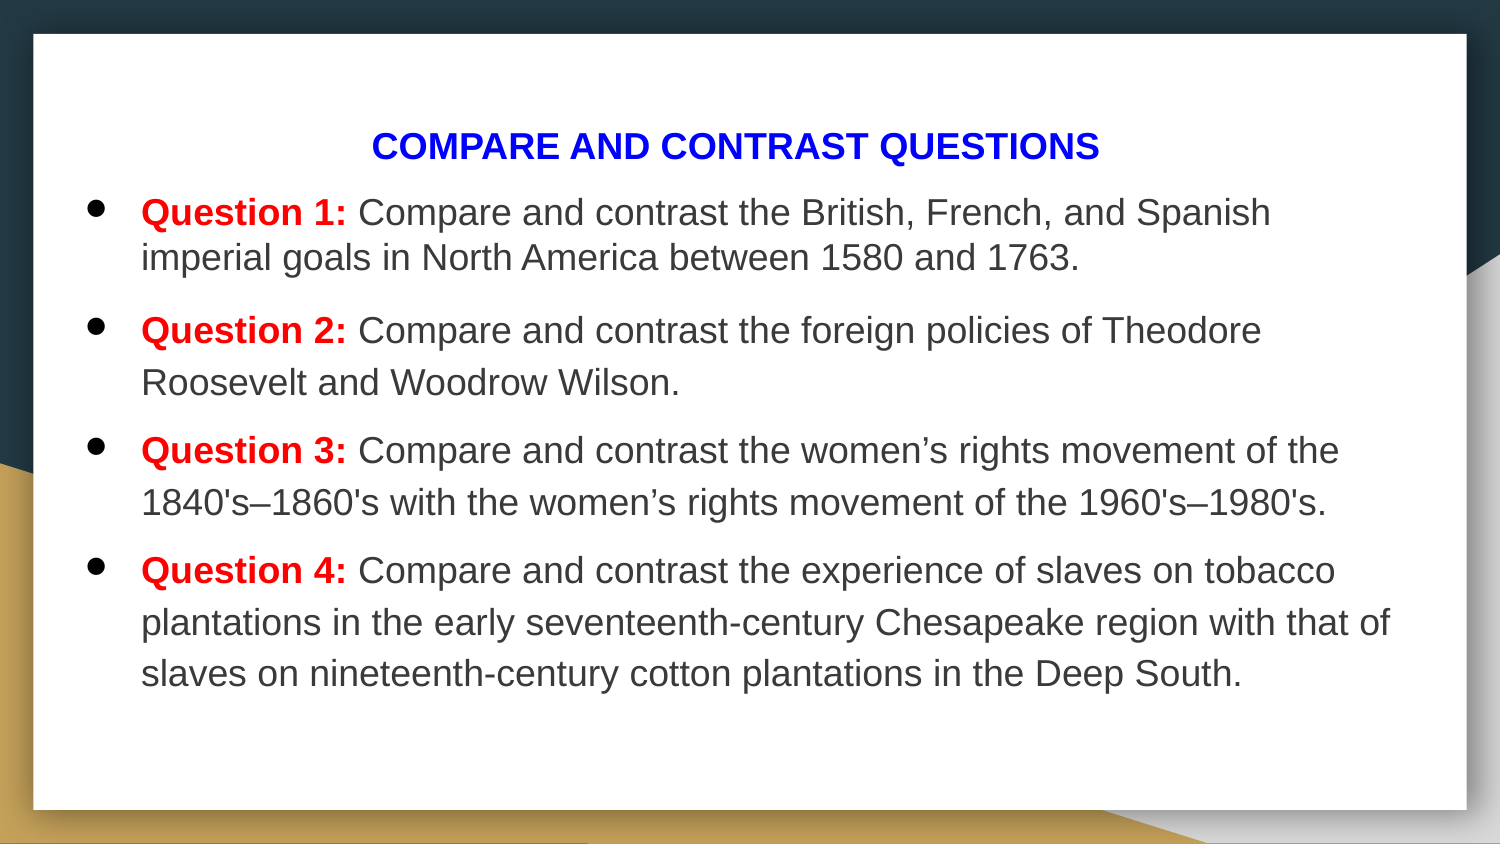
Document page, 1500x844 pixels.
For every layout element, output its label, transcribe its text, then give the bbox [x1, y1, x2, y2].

list COMPARE AND CONTRAST QUESTIONS Question 1: Compare and contrast the British, French, and Spanish imperial goals in North America between 1580 and 1763. Question 2: Compare and contrast the foreign policies of Theodore Roosevelt and Woodrow Wilson. Question 3: Compare and contrast the women’s rights movement of the 1840's–1860's with the women’s rights movement of the 1960's–1980's. Question 4: Compare and contrast the experience of slaves on tobacco plantations in the early seventeenth-century Chesapeake region with that of slaves on nineteenth-century cotton plantations in the Deep South. [51, 41, 1422, 717]
